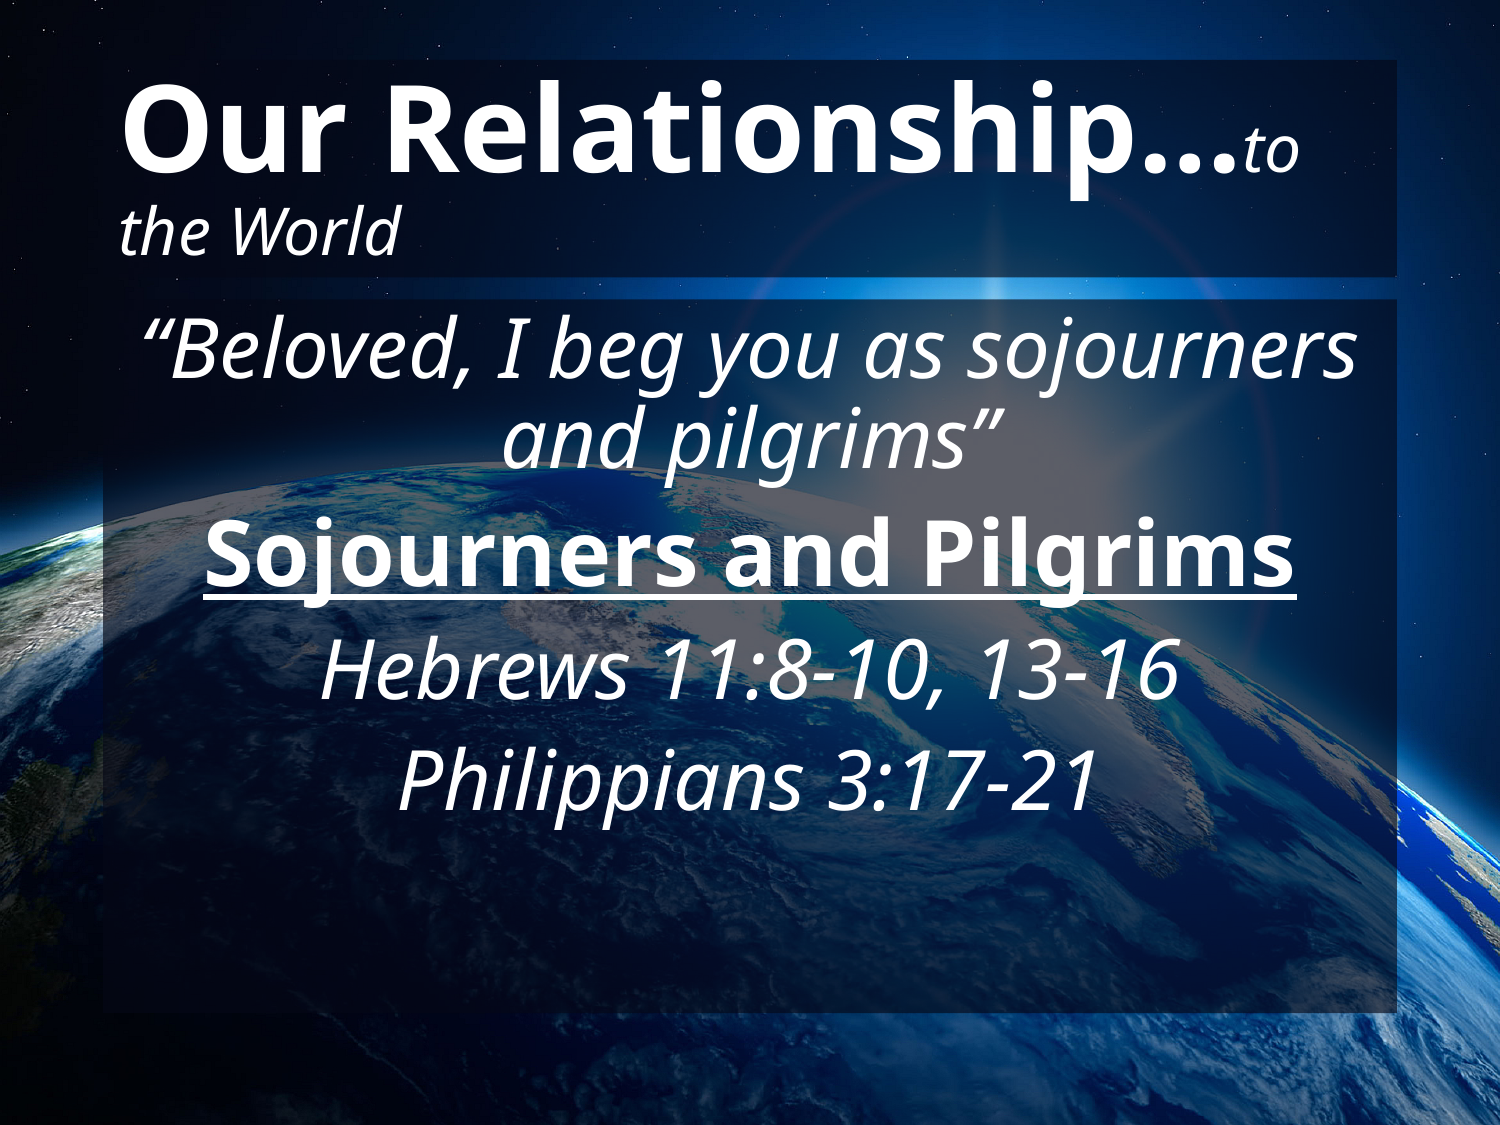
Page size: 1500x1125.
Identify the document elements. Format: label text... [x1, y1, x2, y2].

list “Beloved, I beg you as sojourners and pilgrims” Sojourners and Pilgrims Hebrews 11:8-10, 13-16 Philippians 3:17-21 [103, 299, 1397, 1014]
picture [0, 0, 1500, 1125]
title Our Relationship…to the World [103, 59, 1397, 278]
